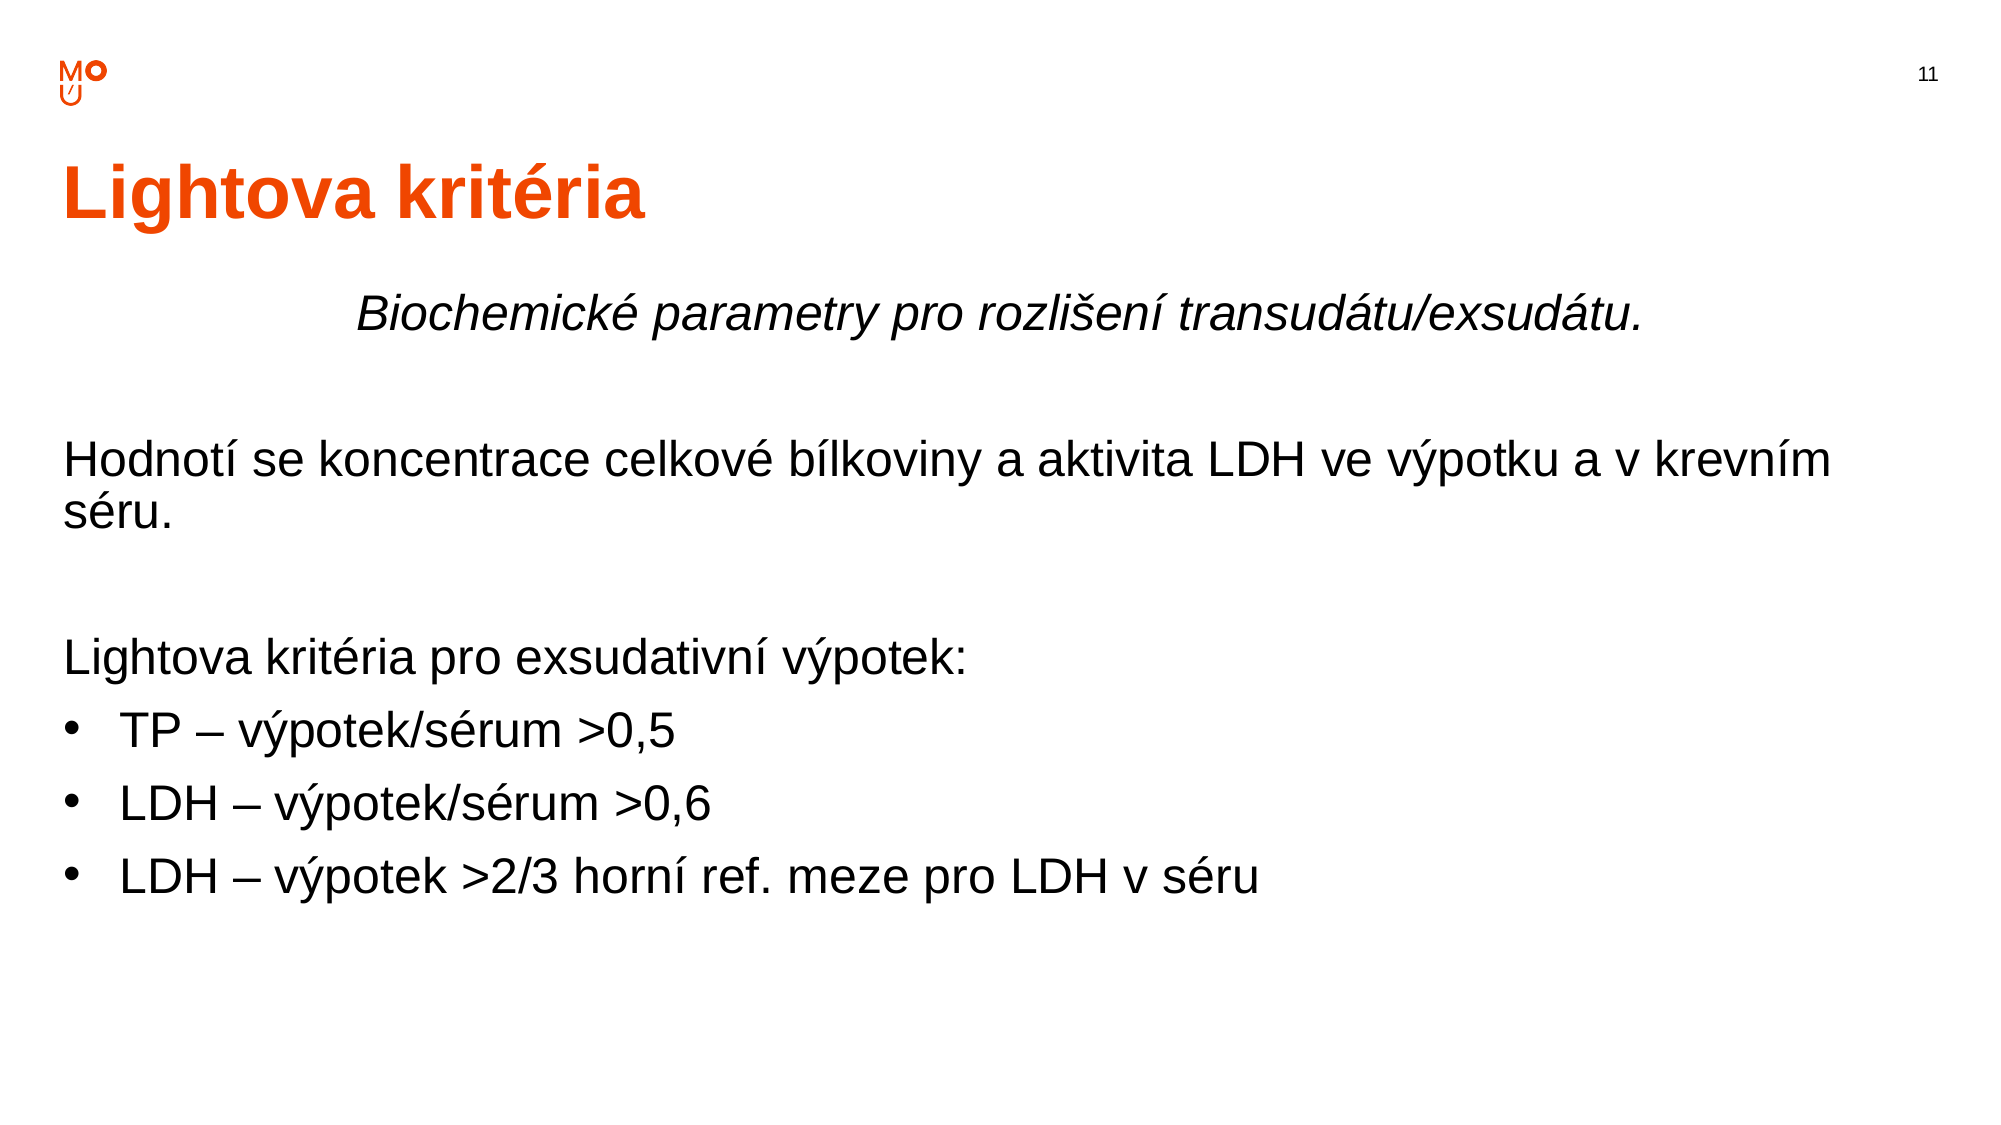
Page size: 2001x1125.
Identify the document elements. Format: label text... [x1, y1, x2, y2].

picture [60, 60, 107, 106]
list Lightova kritéria [63, 154, 2000, 230]
list Biochemické parametry pro rozlišení transudátu/exsudátu. Hodnotí se koncentrace celkové bílkoviny a aktivita LDH ve výpotku a v krevním séru. Lightova kritéria pro exsudativní výpotek: TP – výpotek/sérum >0,5 LDH – výpotek/sérum >0,6 LDH – výpotek >2/3 horní ref. meze pro LDH v séru [63, 288, 1940, 1102]
